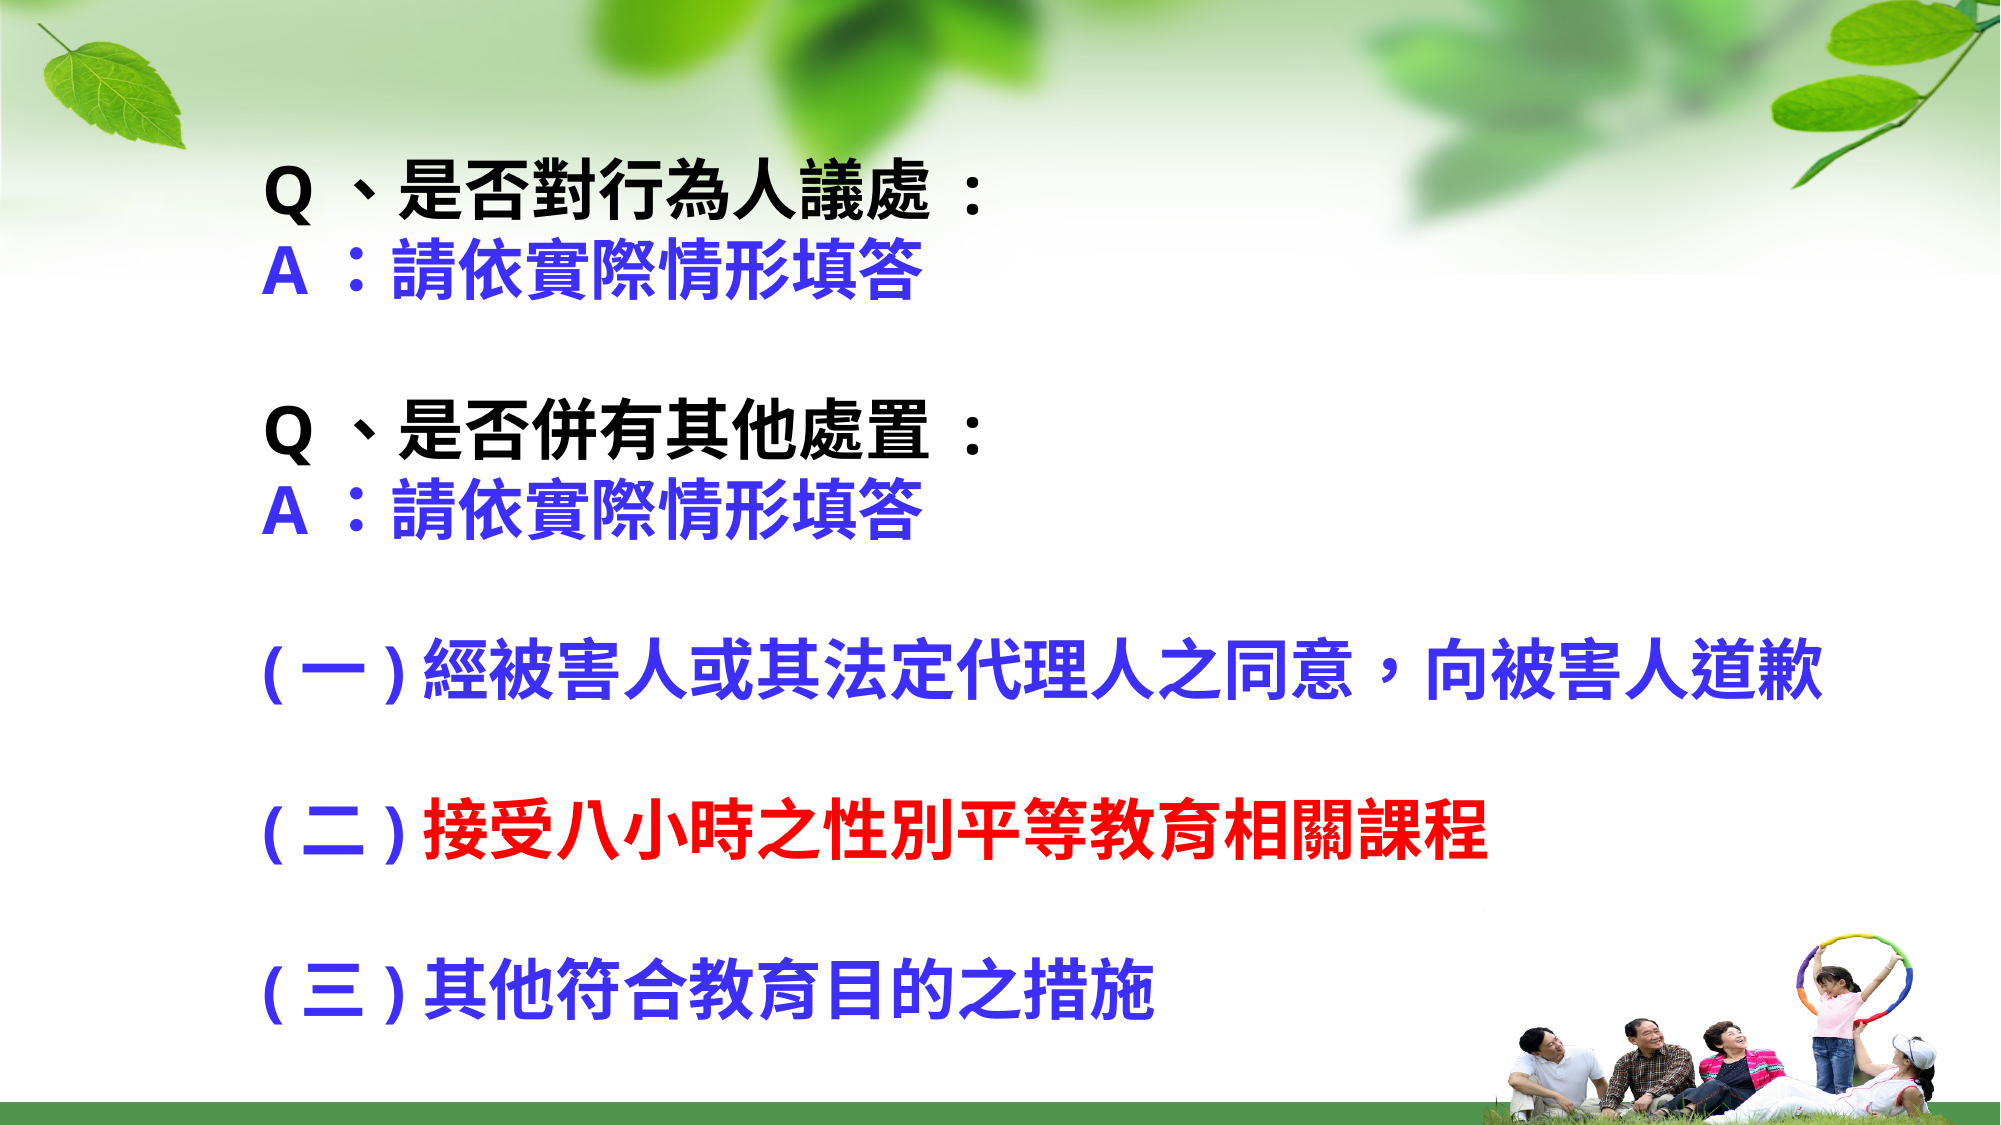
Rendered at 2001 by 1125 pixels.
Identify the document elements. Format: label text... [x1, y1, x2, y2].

text_box Q、是否對行為人議處 : A：請依實際情形填答 Q、是否併有其他處置 : A：請依實際情形填答 (一)經被害人或其法定代理人之同意，向被害人道歉 (二)接受八小時之性別平等教育相關課程 (三)其他符合教育目的之措施 [247, 140, 1870, 1035]
picture [0, 0, 2000, 275]
picture [1483, 909, 1967, 1125]
